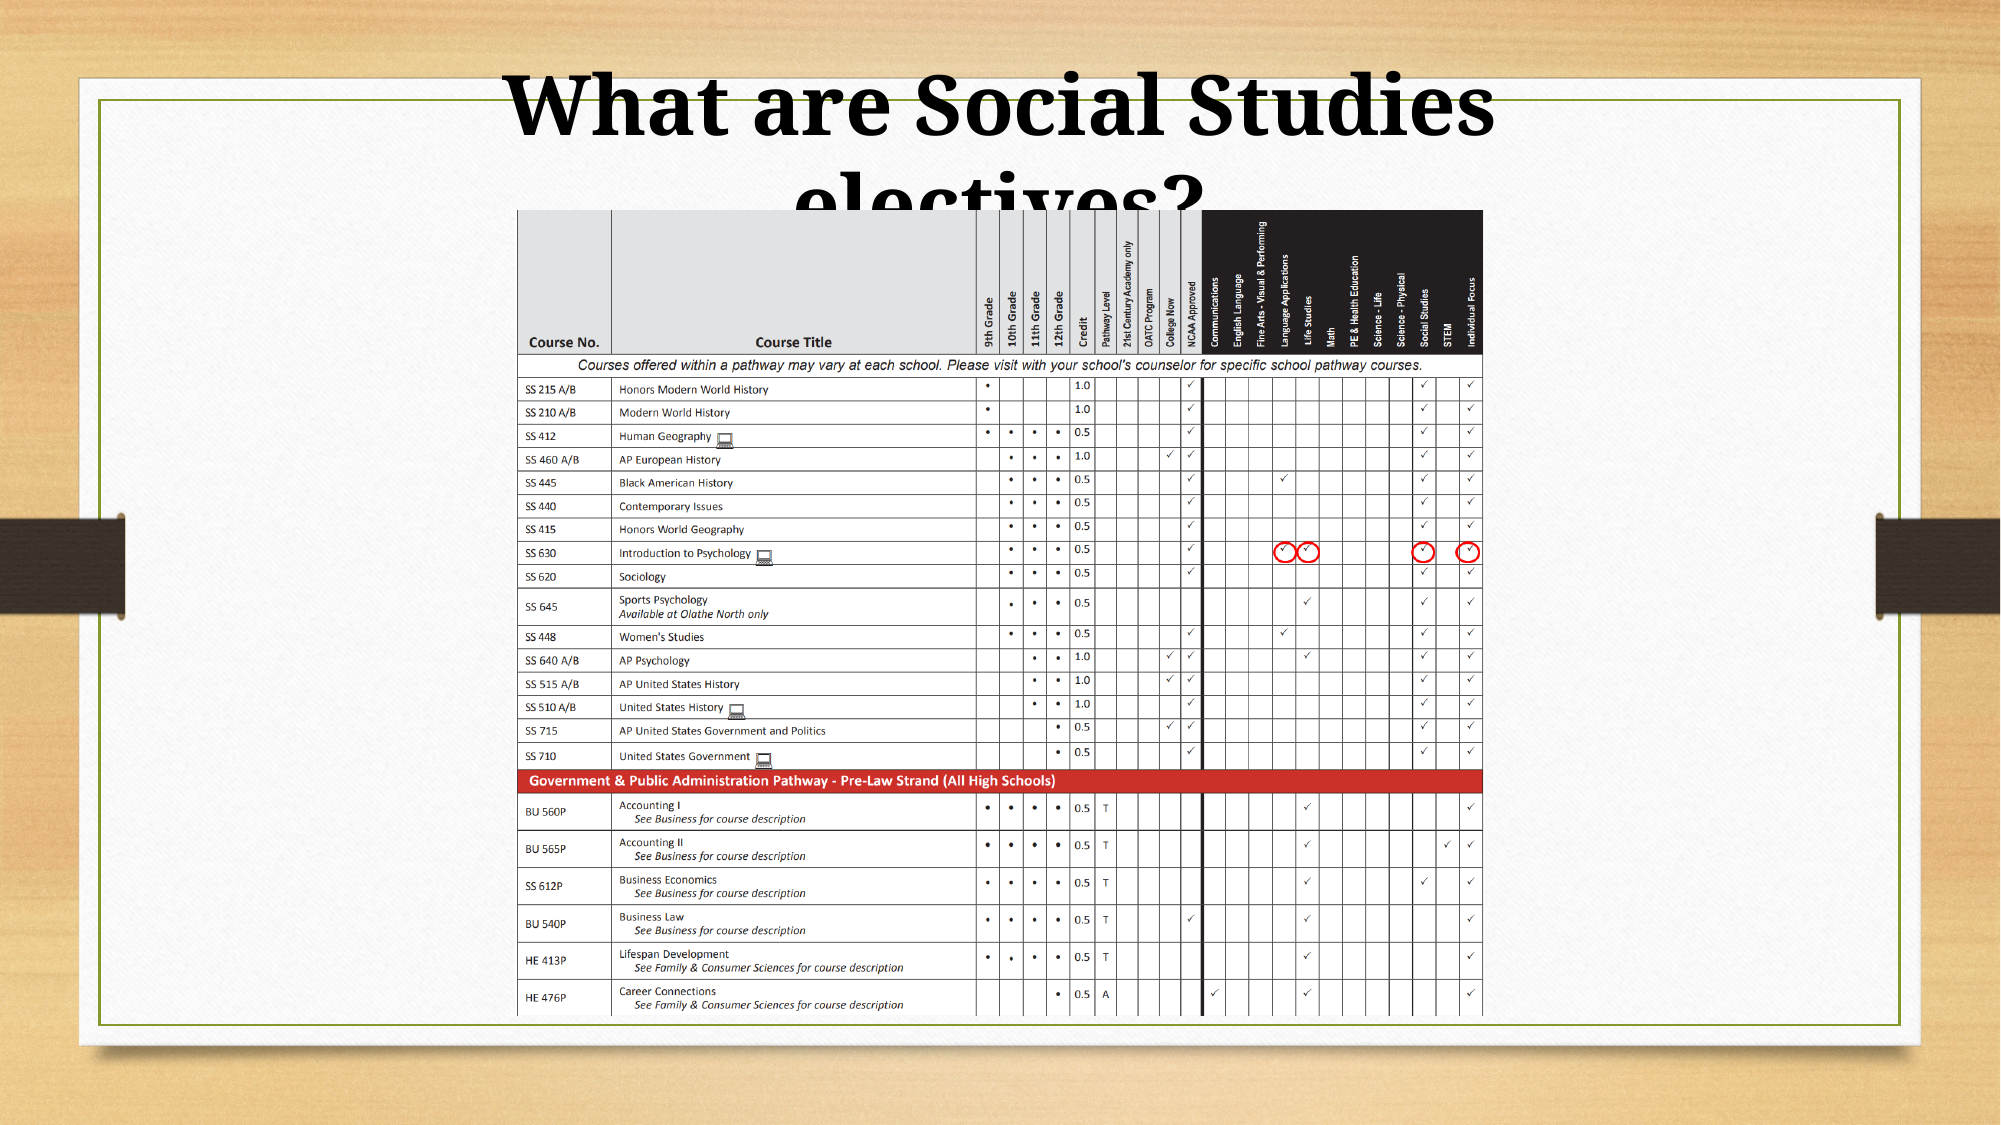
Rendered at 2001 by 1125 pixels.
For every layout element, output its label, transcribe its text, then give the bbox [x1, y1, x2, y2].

text_box What are Social Studies electives? [368, 44, 1632, 260]
picture [0, 0, 2001, 1125]
